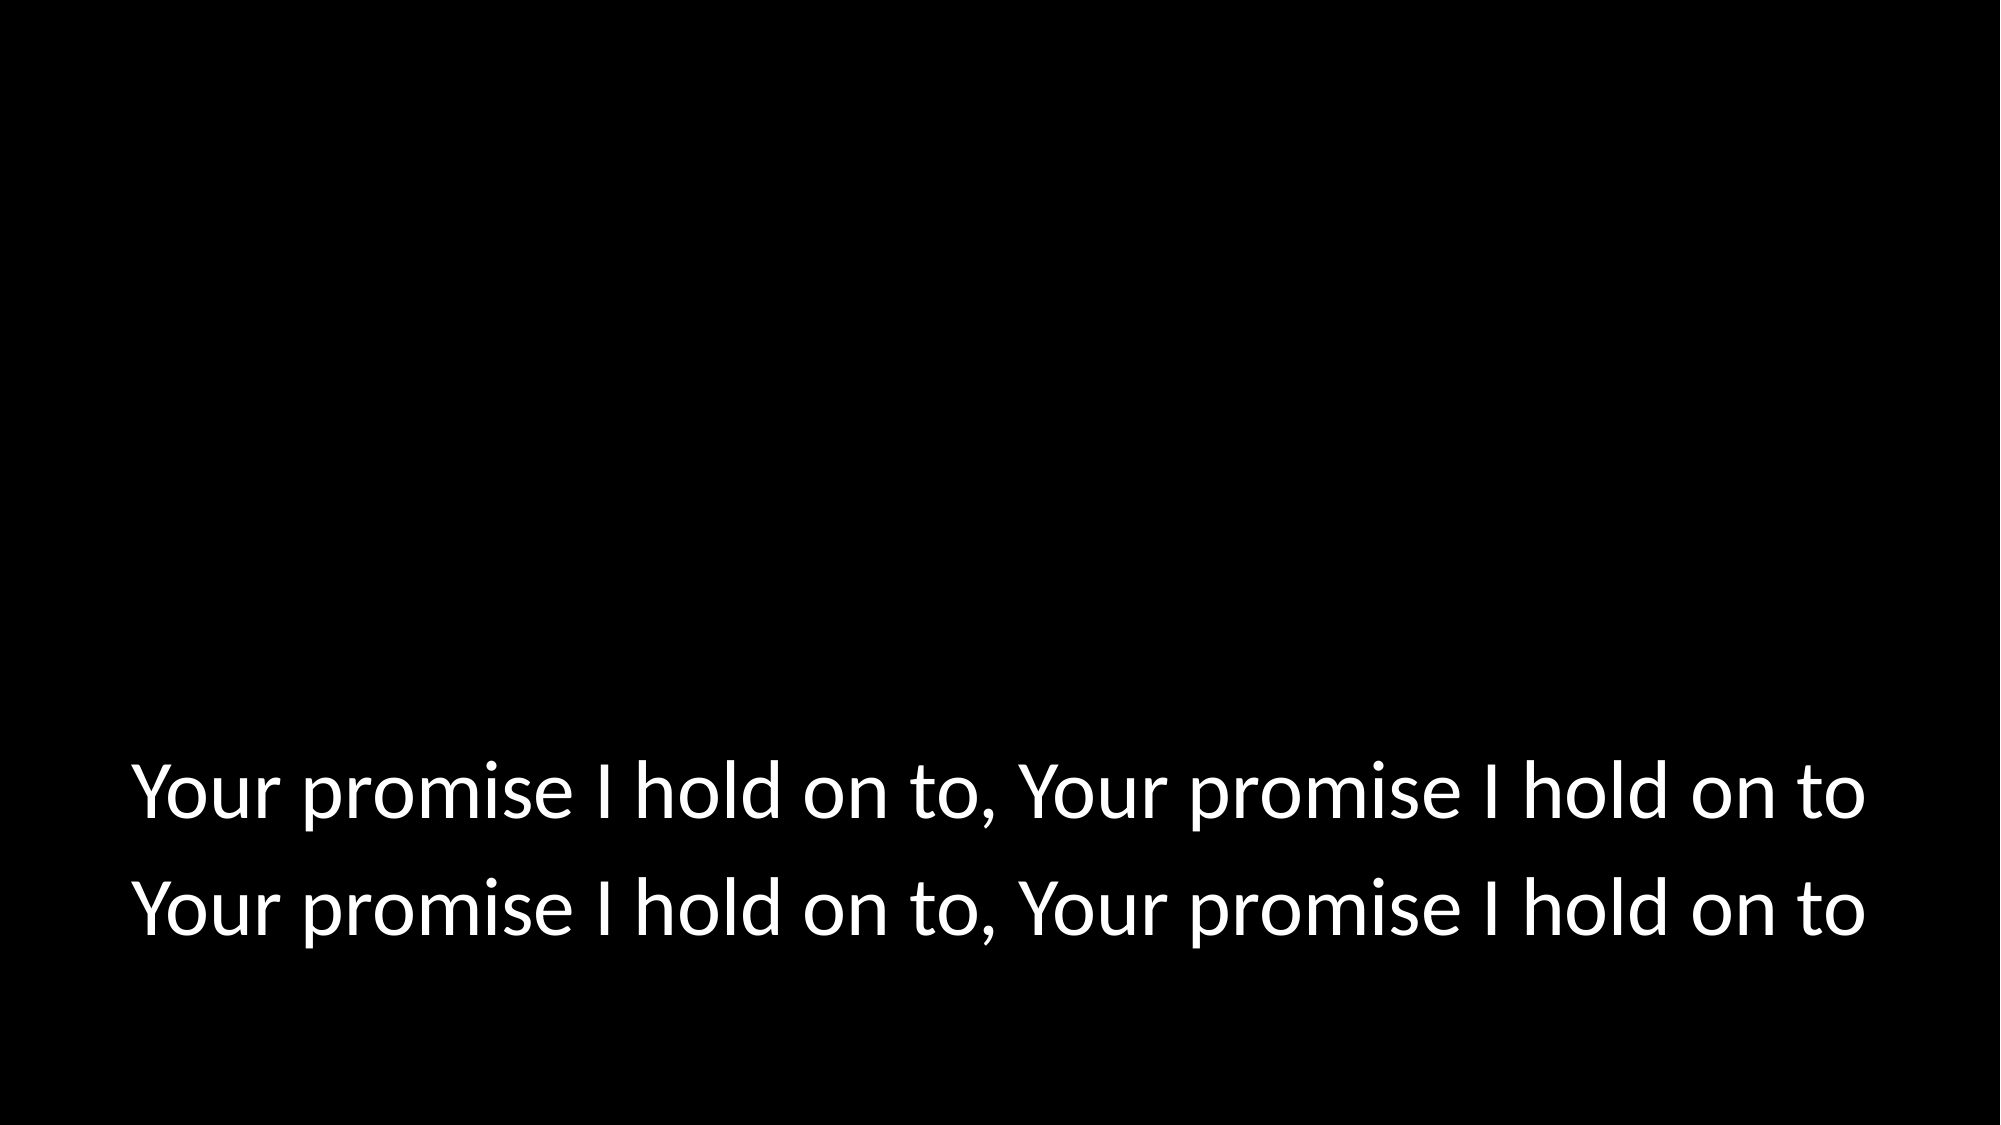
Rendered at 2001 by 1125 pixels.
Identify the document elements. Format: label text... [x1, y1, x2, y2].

subtitle Your promise I hold on to, Your promise I hold on to Your promise I hold on to, Your promise I hold on to [0, 562, 2000, 1125]
